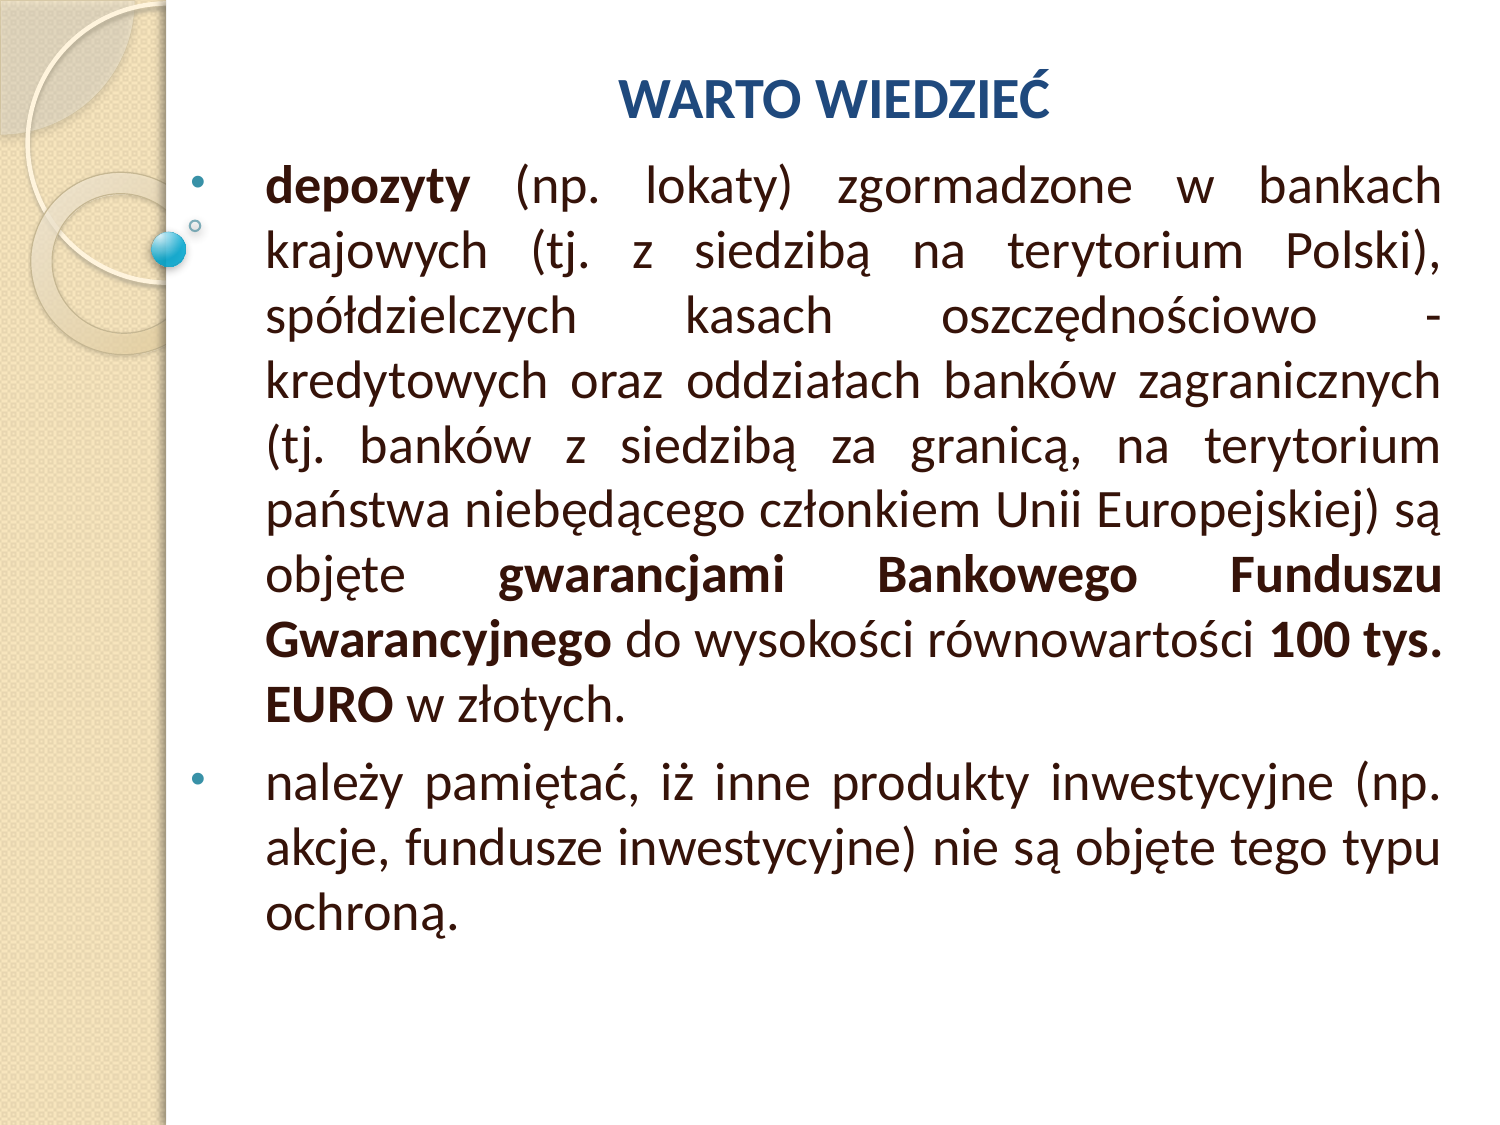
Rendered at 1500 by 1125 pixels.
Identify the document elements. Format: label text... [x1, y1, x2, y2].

title WARTO WIEDZIEĆ [218, 59, 1450, 138]
subtitle depozyty (np. lokaty) zgormadzone w bankach krajowych (tj. z siedzibą na terytorium Polski), spółdzielczych kasach oszczędnościowo - kredytowych oraz oddziałach banków zagranicznych (tj. banków z siedzibą za granicą, na terytorium państwa niebędącego członkiem Unii Europejskiej) są objęte gwarancjami Bankowego Funduszu Gwarancyjnego do wysokości równowartości 100 tys. EURO w złotych. należy pamiętać, iż inne produkty inwestycyjne (np. akcje, fundusze inwestycyjne) nie są objęte tego typu ochroną. [171, 149, 1459, 1024]
